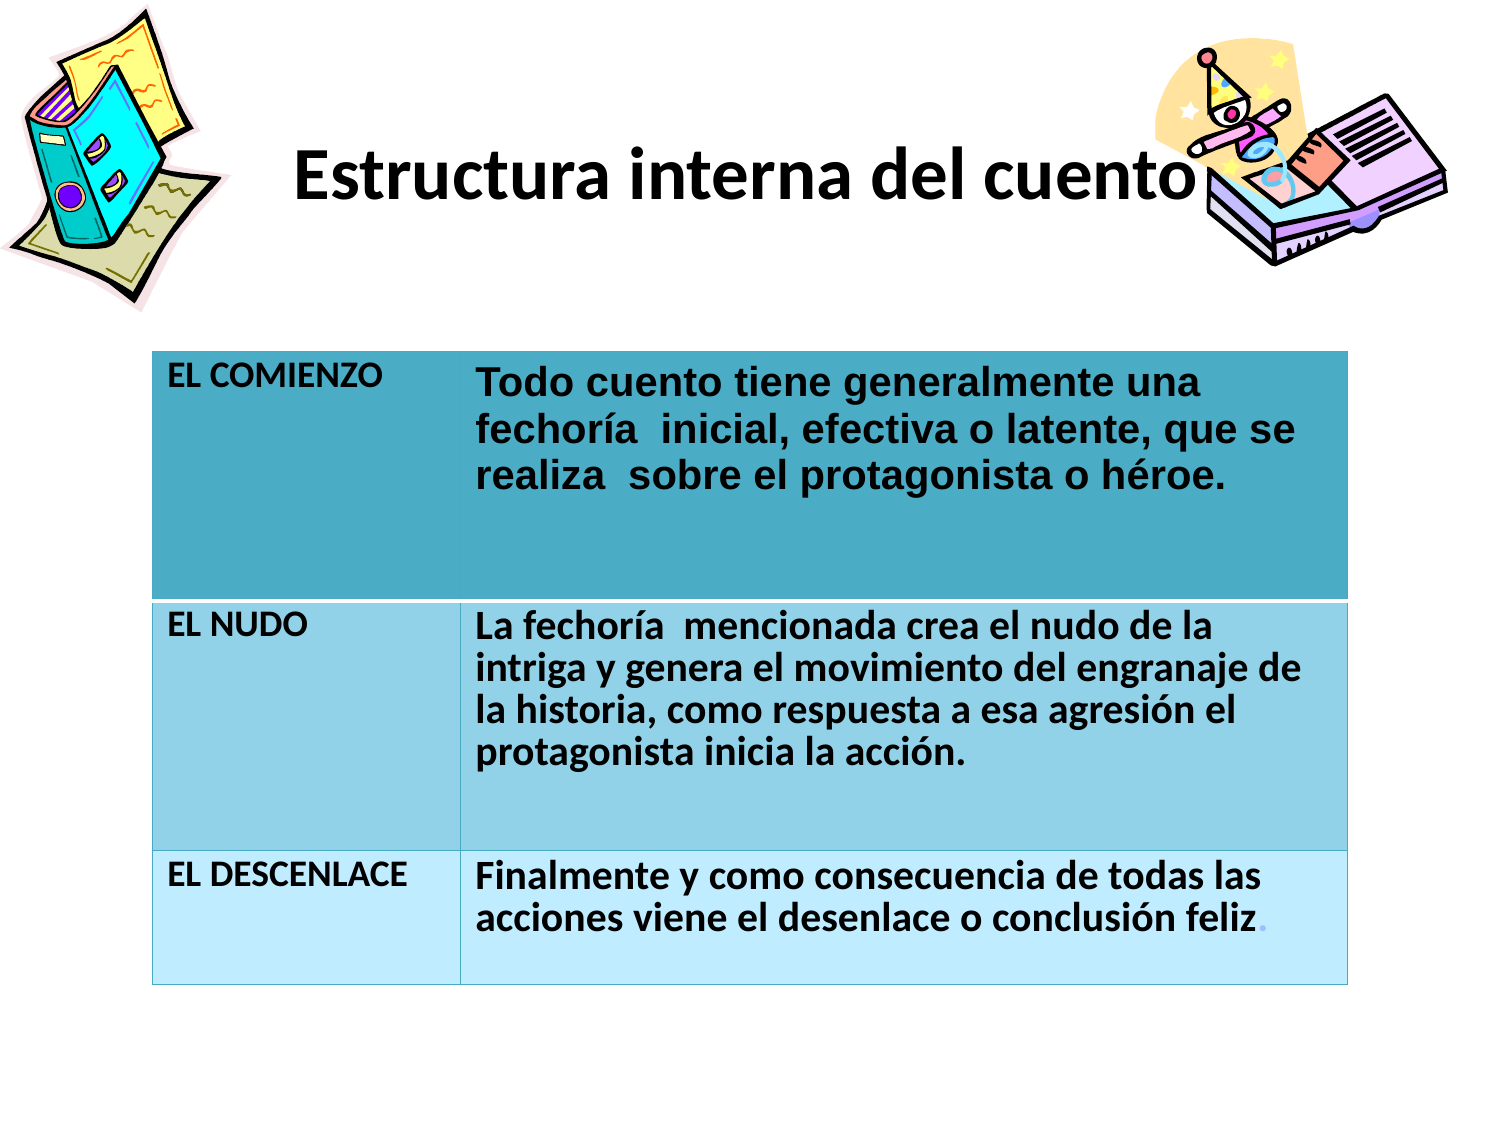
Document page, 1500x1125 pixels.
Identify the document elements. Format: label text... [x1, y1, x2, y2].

table_cell La fechoría mencionada crea el nudo de la intriga y genera el movimiento del engranaje de la historia, como respuesta a esa agresión el protagonista inicia la acción. [461, 603, 1347, 850]
table_header Todo cuento tiene generalmente una fechoría inicial, efectiva o latente, que se realiza sobre el protagonista o héroe. [461, 352, 1347, 599]
table_header EL COMIENZO [153, 352, 460, 599]
table_cell EL NUDO [153, 603, 460, 850]
table_cell EL DESCENLACE [153, 851, 460, 984]
text_box Estructura interna del cuento [240, 117, 1149, 223]
picture [0, 0, 236, 317]
picture [1155, 34, 1452, 270]
table_cell Finalmente y como consecuencia de todas las acciones viene el desenlace o conclusión feliz. [461, 851, 1347, 984]
